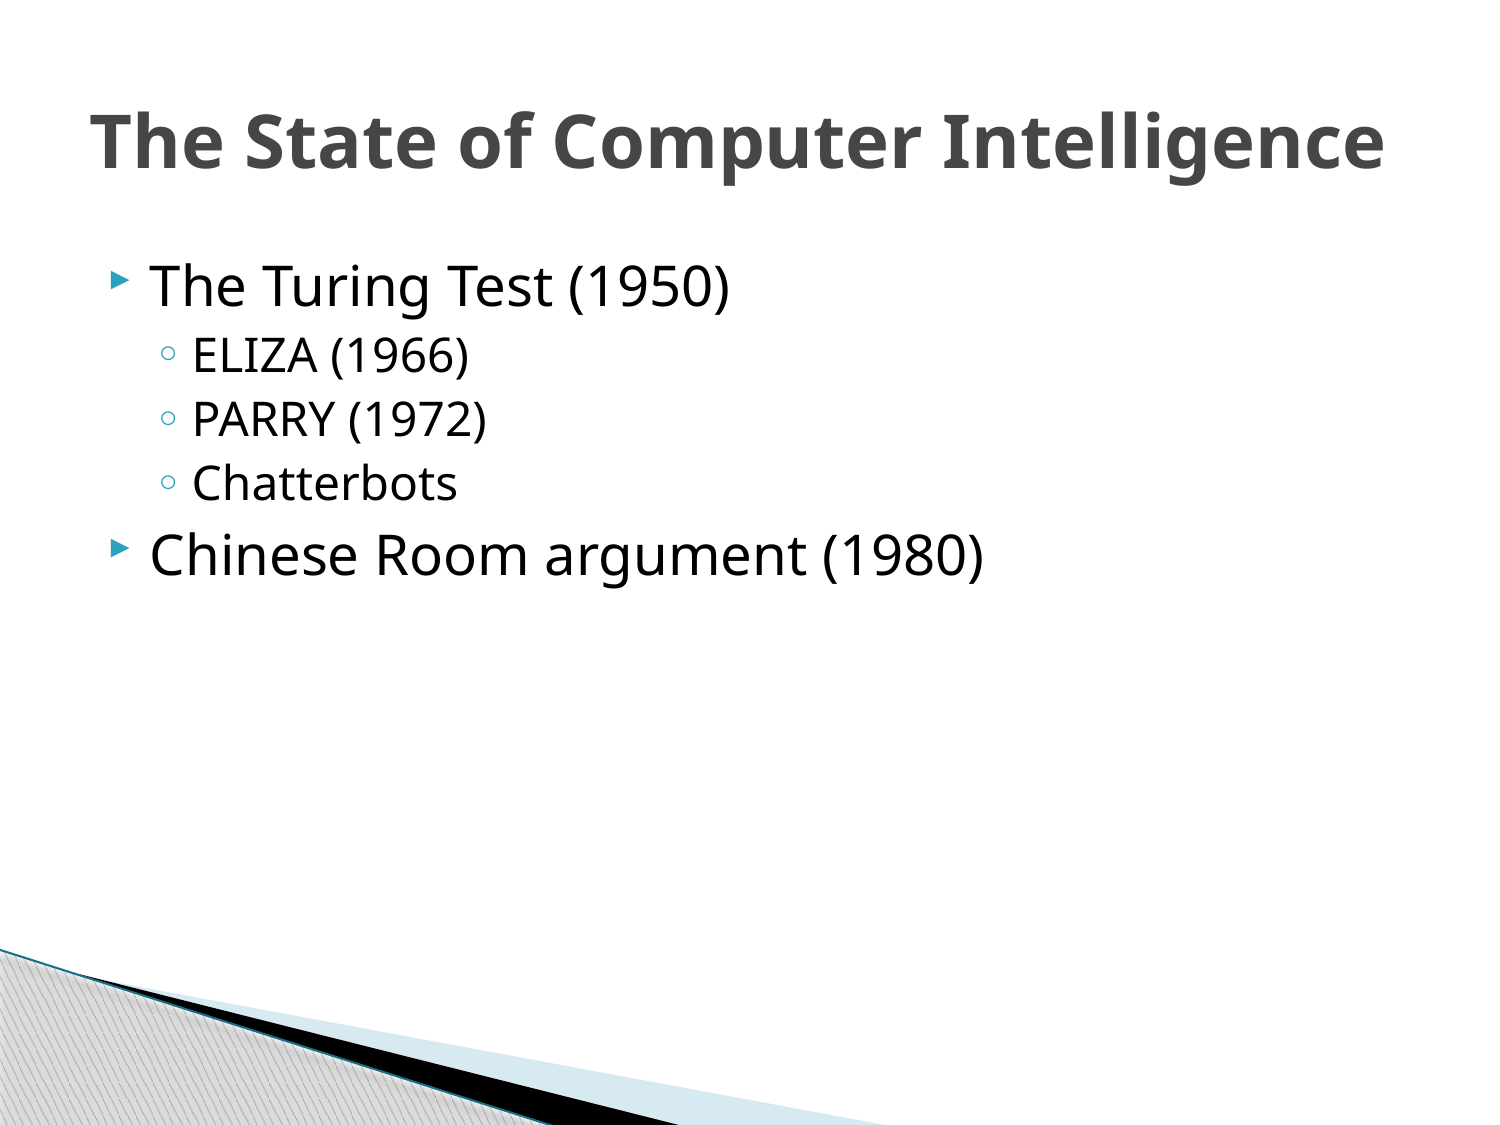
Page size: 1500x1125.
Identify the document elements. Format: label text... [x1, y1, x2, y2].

list The Turing Test (1950) ELIZA (1966) PARRY (1972) Chatterbots Chinese Room argument (1980) [75, 243, 1425, 986]
title The State of Computer Intelligence [75, 45, 1425, 233]
